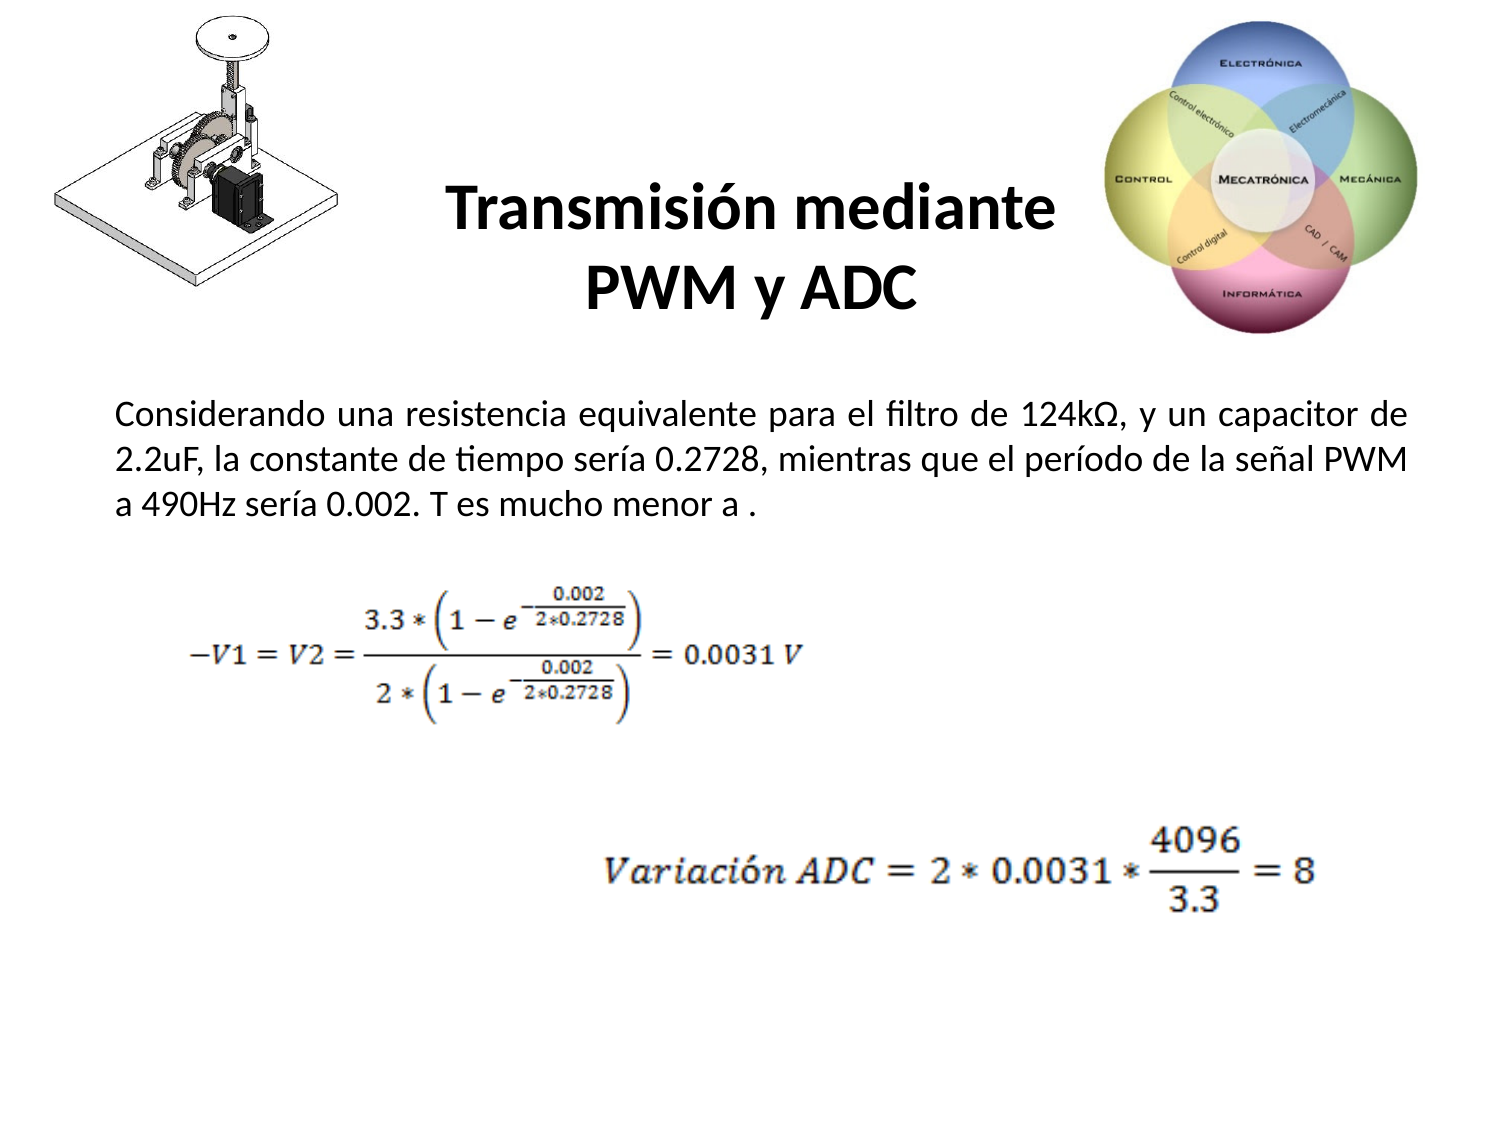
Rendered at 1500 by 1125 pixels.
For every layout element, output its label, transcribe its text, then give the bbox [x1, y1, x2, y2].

picture [584, 786, 1345, 941]
picture [182, 562, 812, 740]
text_box [100, 397, 1425, 458]
title Transmisión mediante PWM y ADC [76, 149, 1095, 337]
picture [1100, 18, 1425, 339]
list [40, 0, 348, 304]
